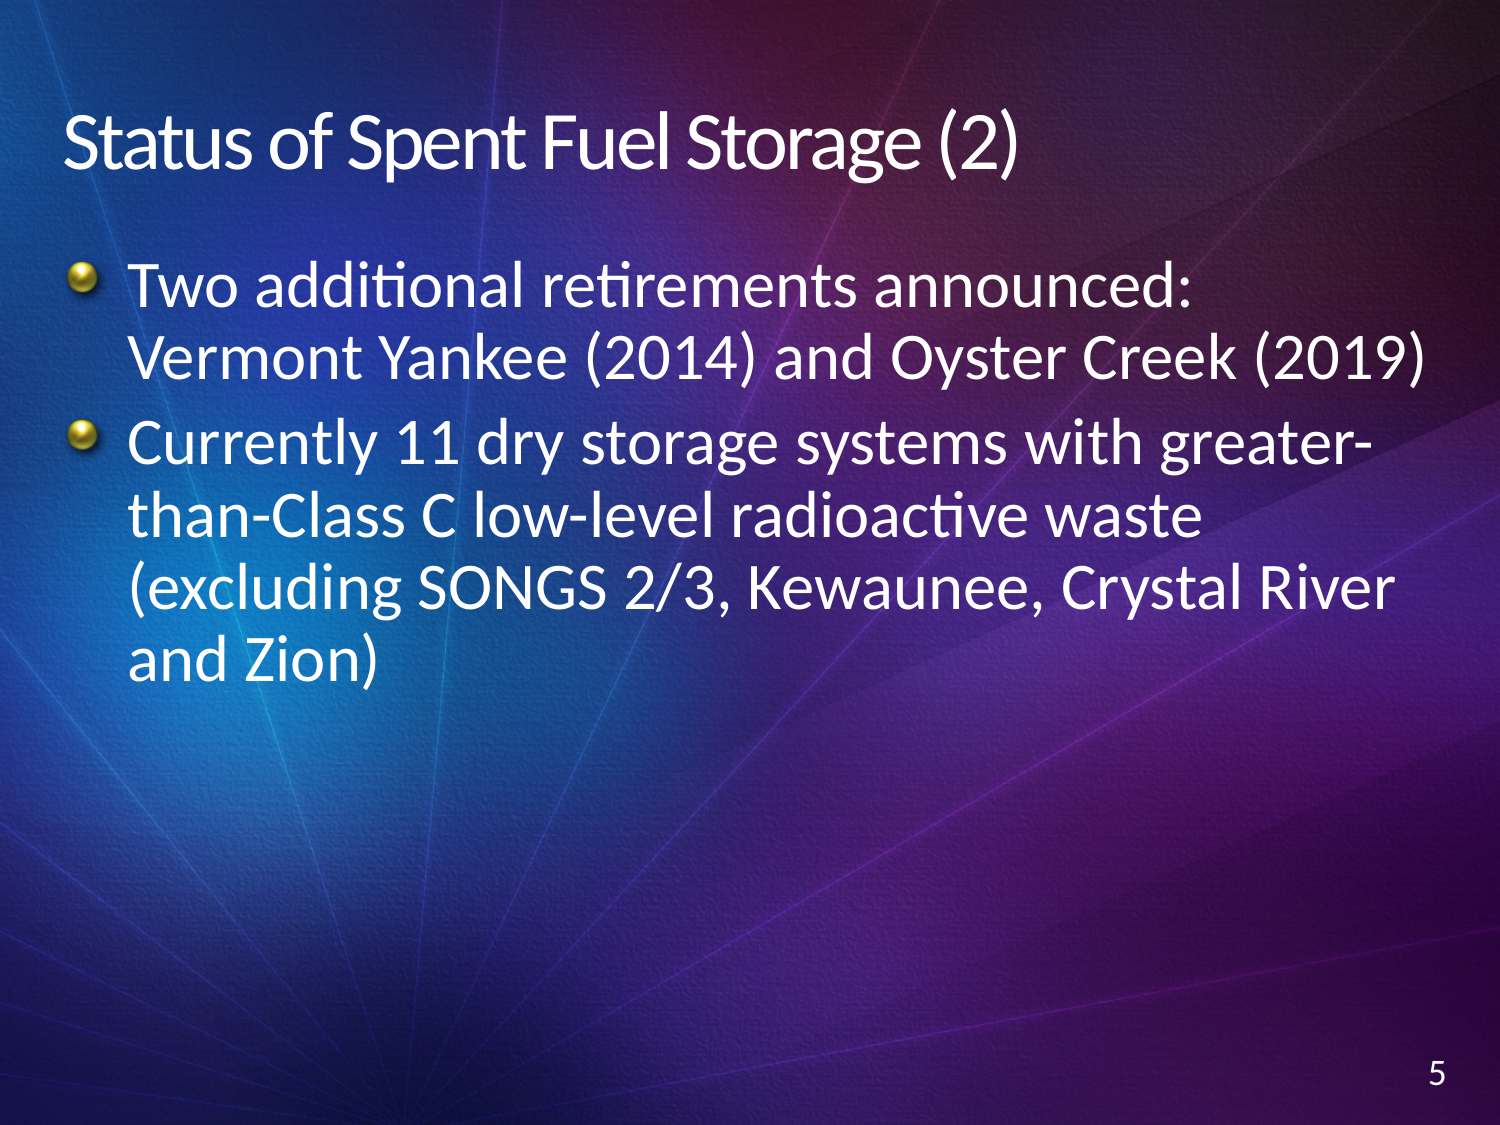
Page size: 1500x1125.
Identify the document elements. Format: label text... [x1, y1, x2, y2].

title Status of Spent Fuel Storage (2) [62, 50, 1438, 241]
picture [0, 0, 1500, 1125]
list Two additional retirements announced: Vermont Yankee (2014) and Oyster Creek (2019) Currently 11 dry storage systems with greater-than-Class C low-level radioactive waste (excluding SONGS 2/3, Kewaunee, Crystal River and Zion) [62, 249, 1438, 1050]
text_box 5 [1399, 1041, 1475, 1101]
